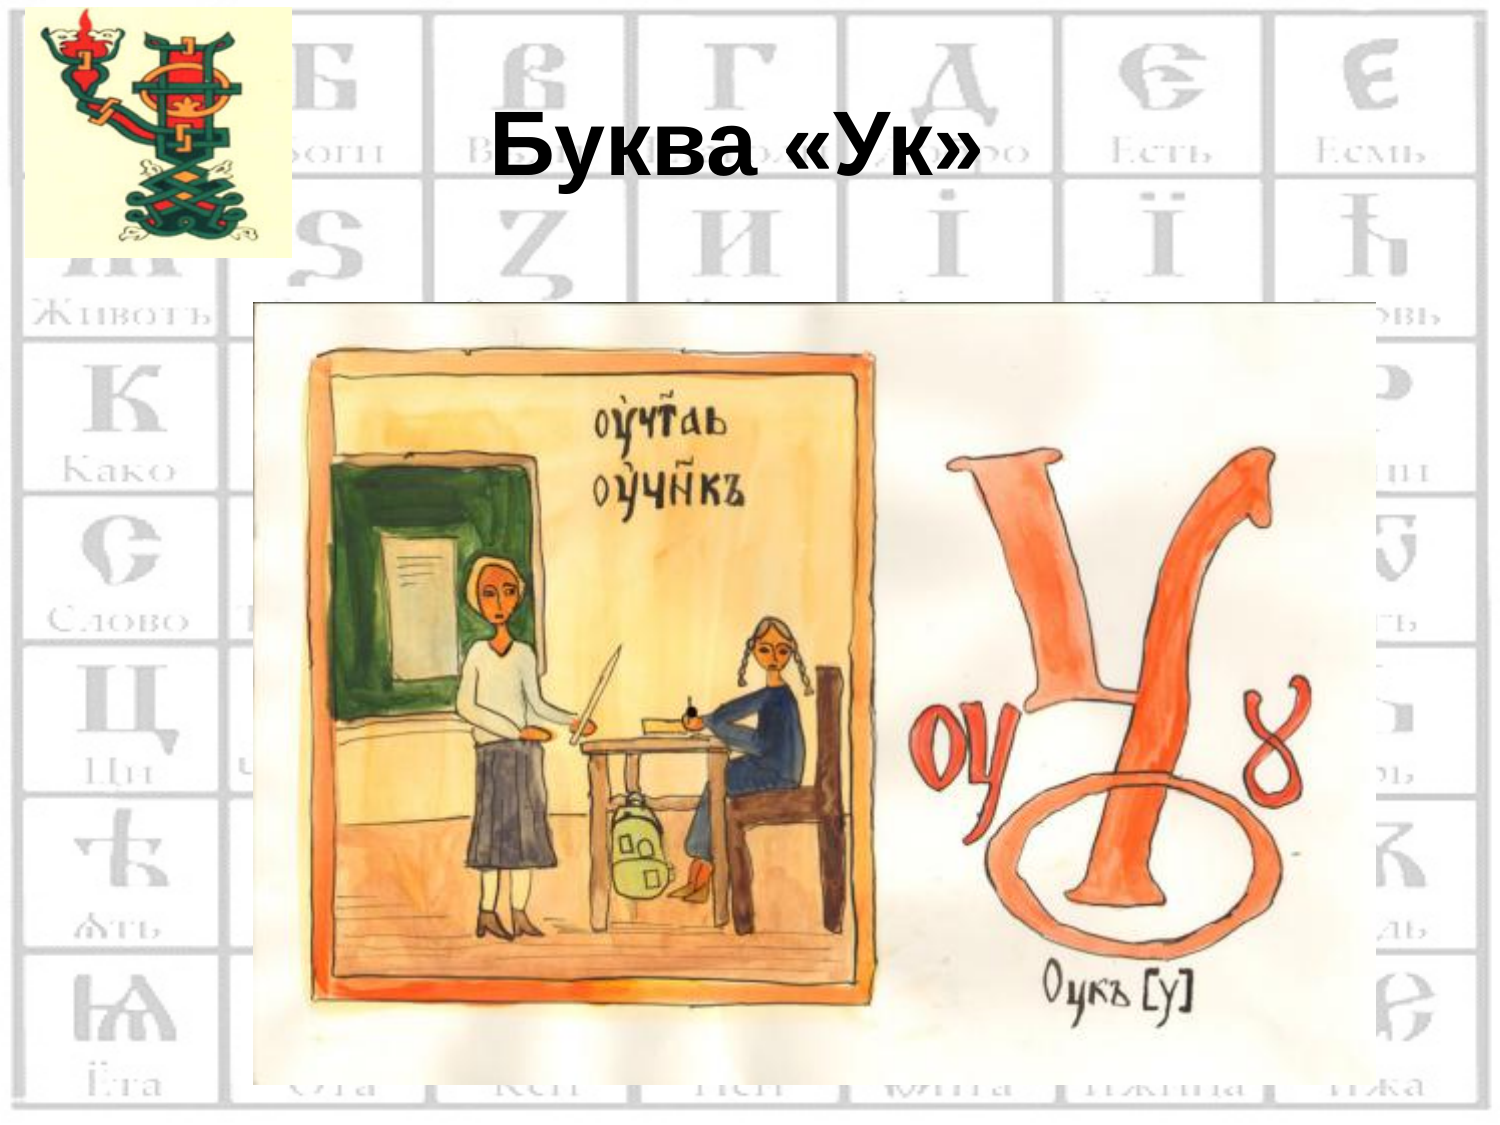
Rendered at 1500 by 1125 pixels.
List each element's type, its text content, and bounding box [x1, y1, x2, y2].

title Буква «Ук» [297, 44, 1426, 233]
picture [0, 0, 1500, 1125]
